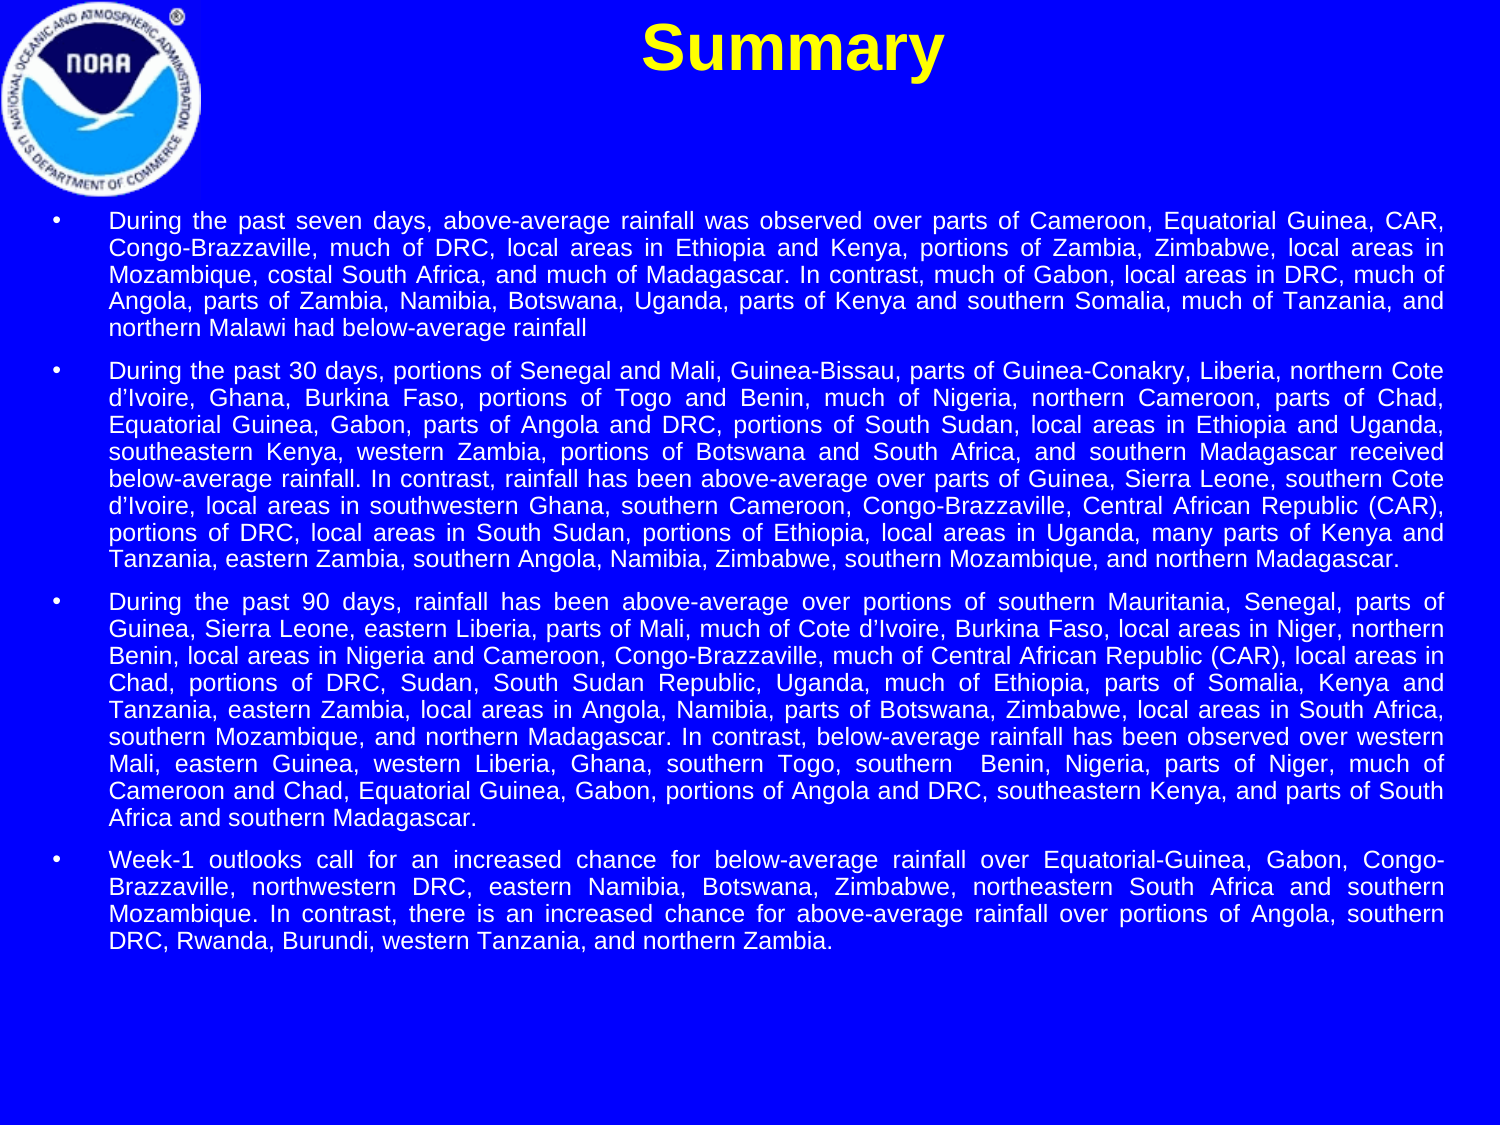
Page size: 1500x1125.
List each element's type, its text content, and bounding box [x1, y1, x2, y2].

picture [0, 0, 200, 200]
text_box During the past seven days, above-average rainfall was observed over parts of Cameroon, Equatorial Guinea, CAR, Congo-Brazzaville, much of DRC, local areas in Ethiopia and Kenya, portions of Zambia, Zimbabwe, local areas in Mozambique, costal South Africa, and much of Madagascar. In contrast, much of Gabon, local areas in DRC, much of Angola, parts of Zambia, Namibia, Botswana, Uganda, parts of Kenya and southern Somalia, much of Tanzania, and northern Malawi had below-average rainfall During the past 30 days, portions of Senegal and Mali, Guinea-Bissau, parts of Guinea-Conakry, Liberia, northern Cote d’Ivoire, Ghana, Burkina Faso, portions of Togo and Benin, much of Nigeria, northern Cameroon, parts of Chad, Equatorial Guinea, Gabon, parts of Angola and DRC, portions of South Sudan, local areas in Ethiopia and Uganda, southeastern Kenya, western Zambia, portions of Botswana and South Africa, and southern Madagascar received below-average rainfall. In contrast, rainfall has been above-average over parts of Guinea, Sierra Leone, southern Cote d’Ivoire, local areas in southwestern Ghana, southern Cameroon, Congo-Brazzaville, Central African Republic (CAR), portions of DRC, local areas in South Sudan, portions of Ethiopia, local areas in Uganda, many parts of Kenya and Tanzania, eastern Zambia, southern Angola, Namibia, Zimbabwe, southern Mozambique, and northern Madagascar. During the past 90 days, rainfall has been above-average over portions of southern Mauritania, Senegal, parts of Guinea, Sierra Leone, eastern Liberia, parts of Mali, much of Cote d’Ivoire, Burkina Faso, local areas in Niger, northern Benin, local areas in Nigeria and Cameroon, Congo-Brazzaville, much of Central African Republic (CAR), local areas in Chad, portions of DRC, Sudan, South Sudan Republic, Uganda, much of Ethiopia, parts of Somalia, Kenya and Tanzania, eastern Zambia, local areas in Angola, Namibia, parts of Botswana, Zimbabwe, local areas in South Africa, southern Mozambique, and northern Madagascar. In contrast, below-average rainfall has been observed over western Mali, eastern Guinea, western Liberia, Ghana, southern Togo, southern Benin, Nigeria, parts of Niger, much of Cameroon and Chad, Equatorial Guinea, Gabon, portions of Angola and DRC, southeastern Kenya, and parts of South Africa and southern Madagascar. Week-1 outlooks call for an increased chance for below-average rainfall over Equatorial-Guinea, Gabon, Congo-Brazzaville, northwestern DRC, eastern Namibia, Botswana, Zimbabwe, northeastern South Africa and southern Mozambique. In contrast, there is an increased chance for above-average rainfall over portions of Angola, southern DRC, Rwanda, Burundi, western Tanzania, and northern Zambia. [37, 199, 1463, 1025]
title Summary [200, 0, 1388, 100]
